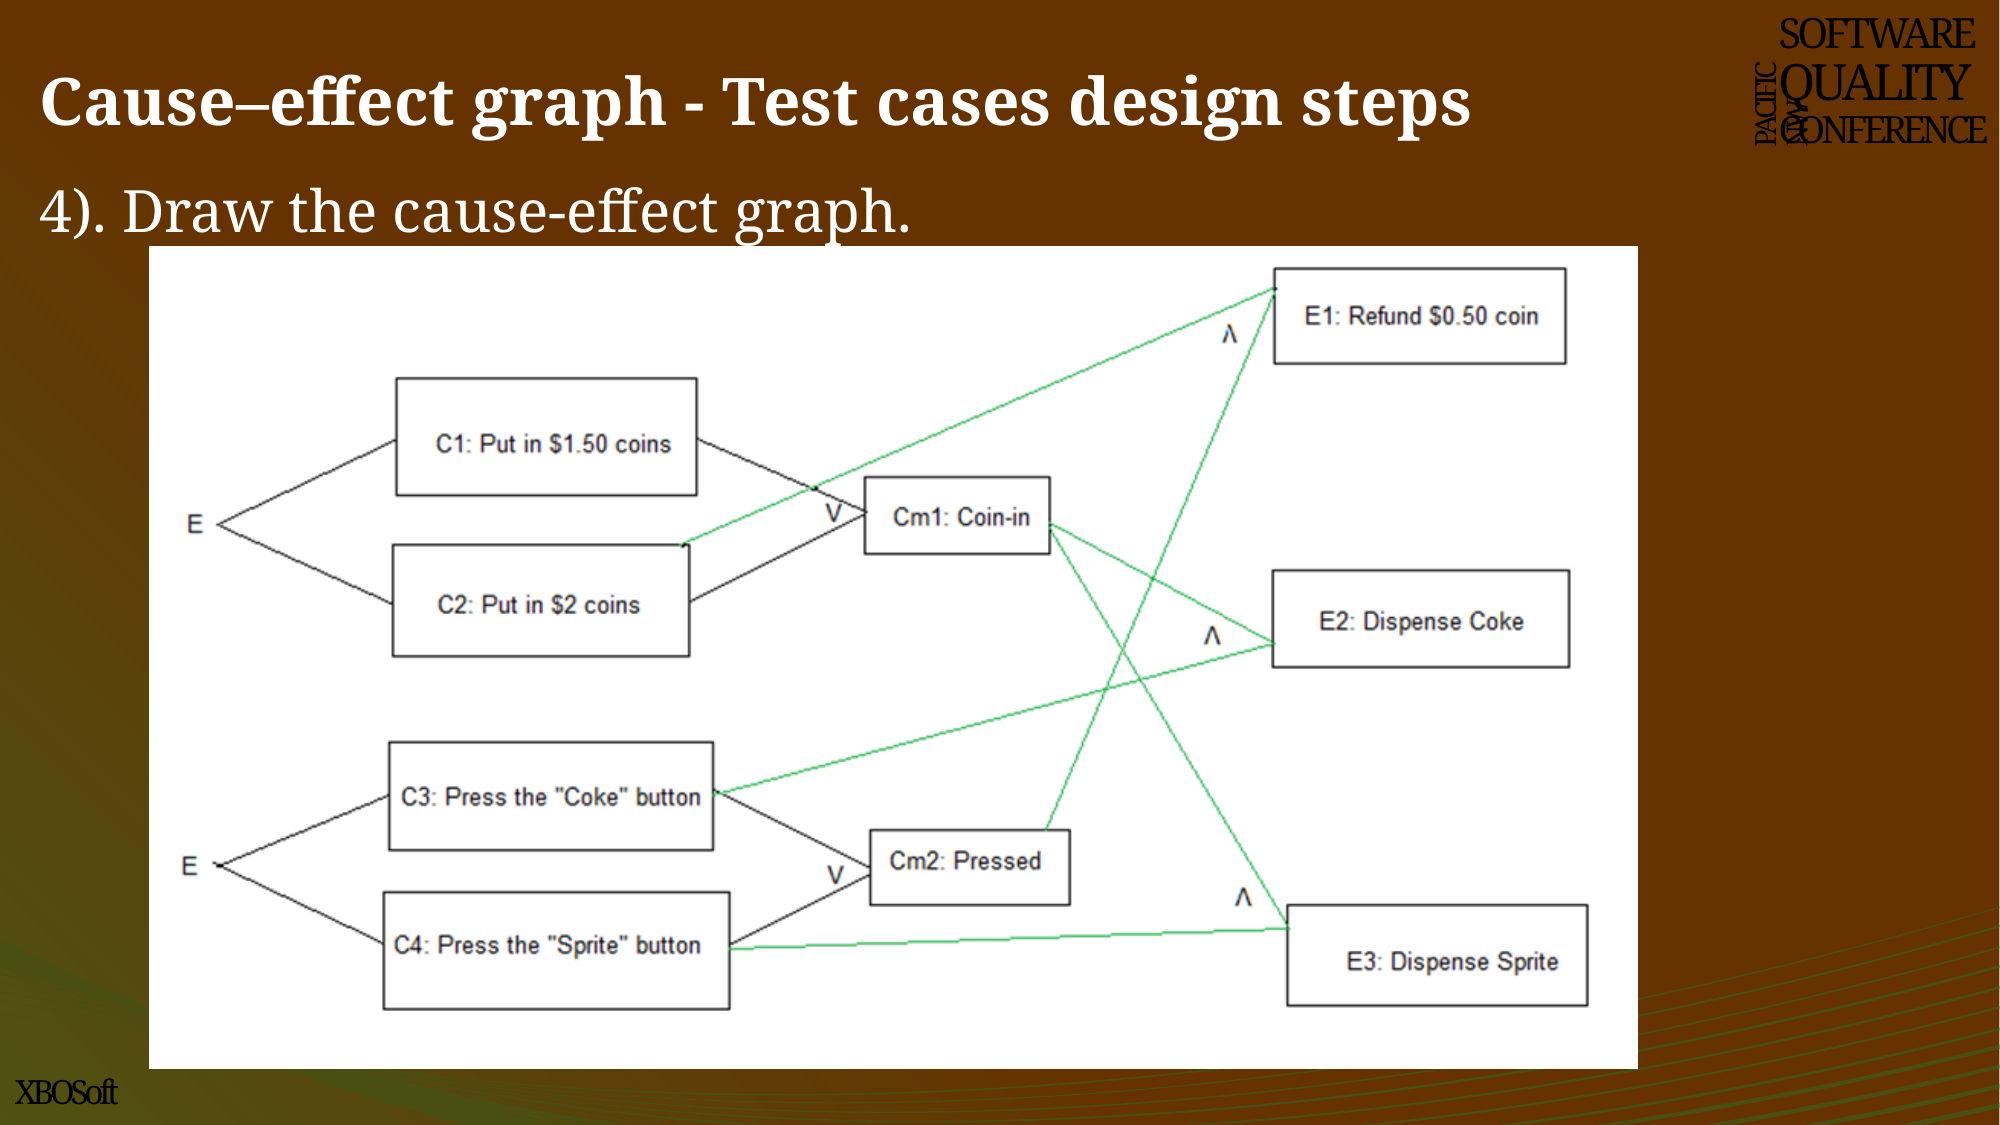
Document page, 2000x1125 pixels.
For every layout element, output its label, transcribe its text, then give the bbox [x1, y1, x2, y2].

text_box SOFTWARE QUALITY CONFERENCE [1778, 12, 1989, 153]
title Cause–effect graph - Test cases design steps [24, 12, 1525, 148]
text_box 4). Draw the cause-effect graph. [24, 174, 1925, 361]
text_box XBOSoft [0, 1068, 163, 1120]
text_box PACIFIC NW [1750, 9, 1814, 148]
picture [149, 246, 1638, 1070]
